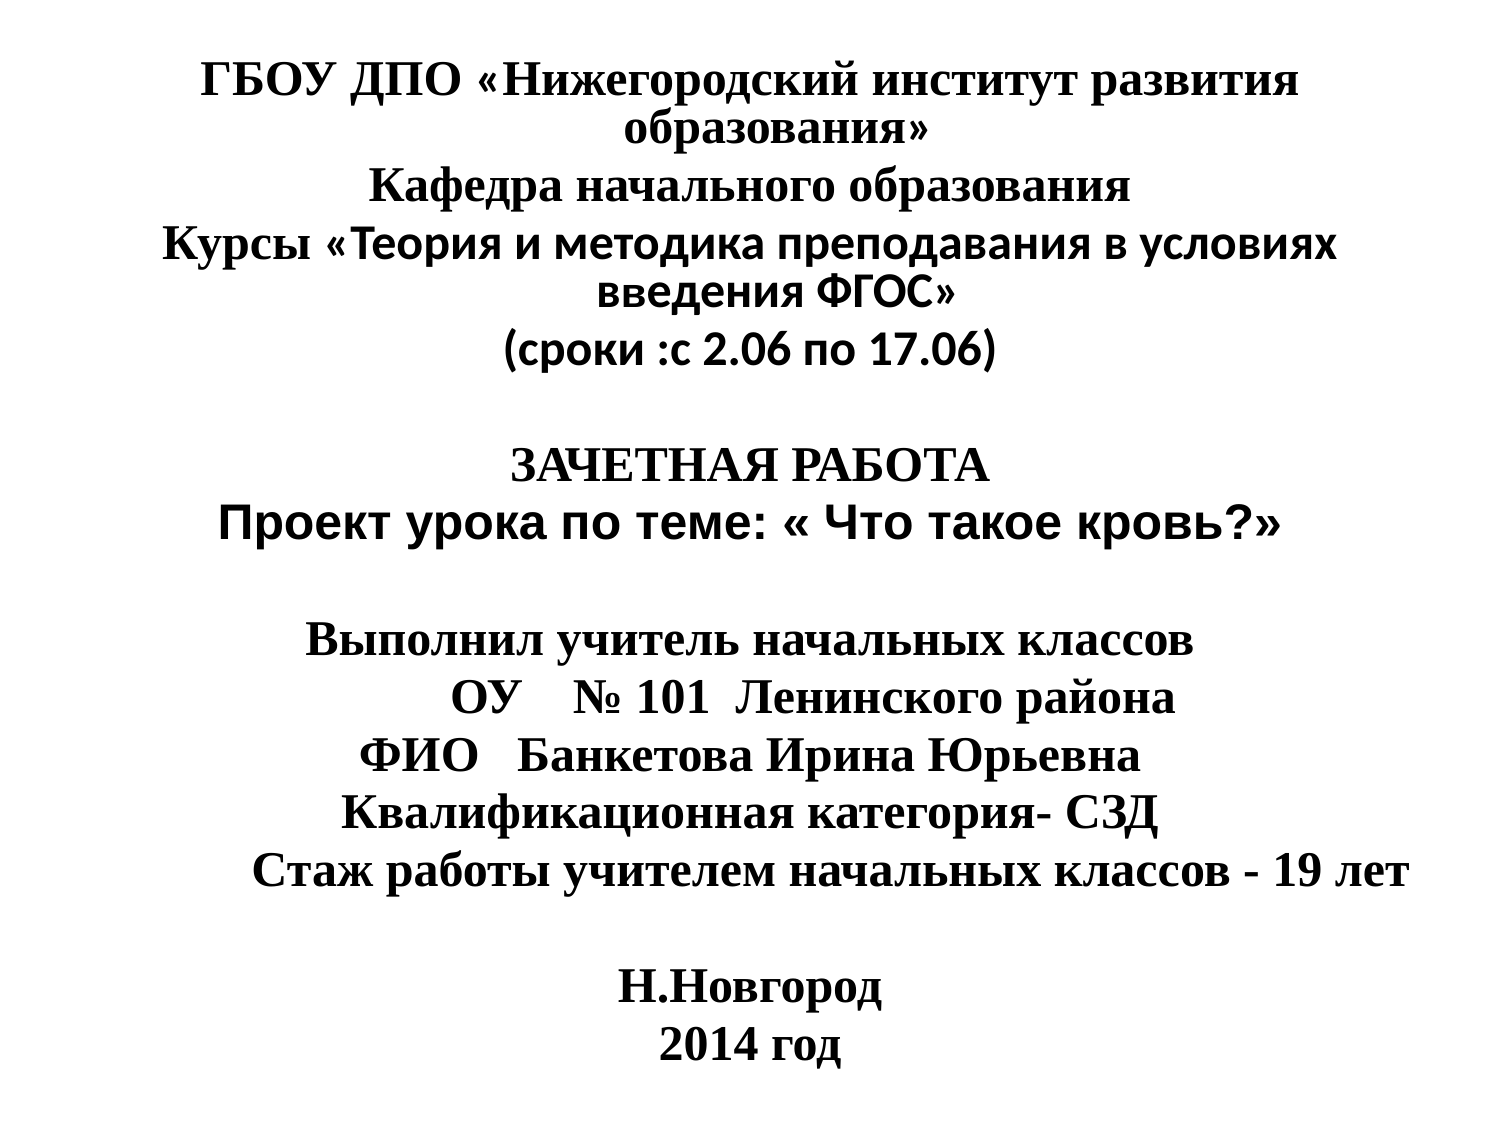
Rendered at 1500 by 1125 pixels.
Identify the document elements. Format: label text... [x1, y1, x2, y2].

list ГБОУ ДПО «Нижегородский институт развития образования» Кафедра начального образования Курсы «Теория и методика преподавания в условиях введения ФГОС» (сроки :с 2.06 по 17.06) ЗАЧЕТНАЯ РАБОТА Проект урока по теме: « Что такое кровь?» Выполнил учитель начальных классов ОУ № 101 Ленинского района ФИО Банкетова Ирина Юрьевна Квалификационная категория- СЗД Стаж работы учителем начальных классов - 19 лет Н.Новгород 2014 год [74, 49, 1426, 1088]
